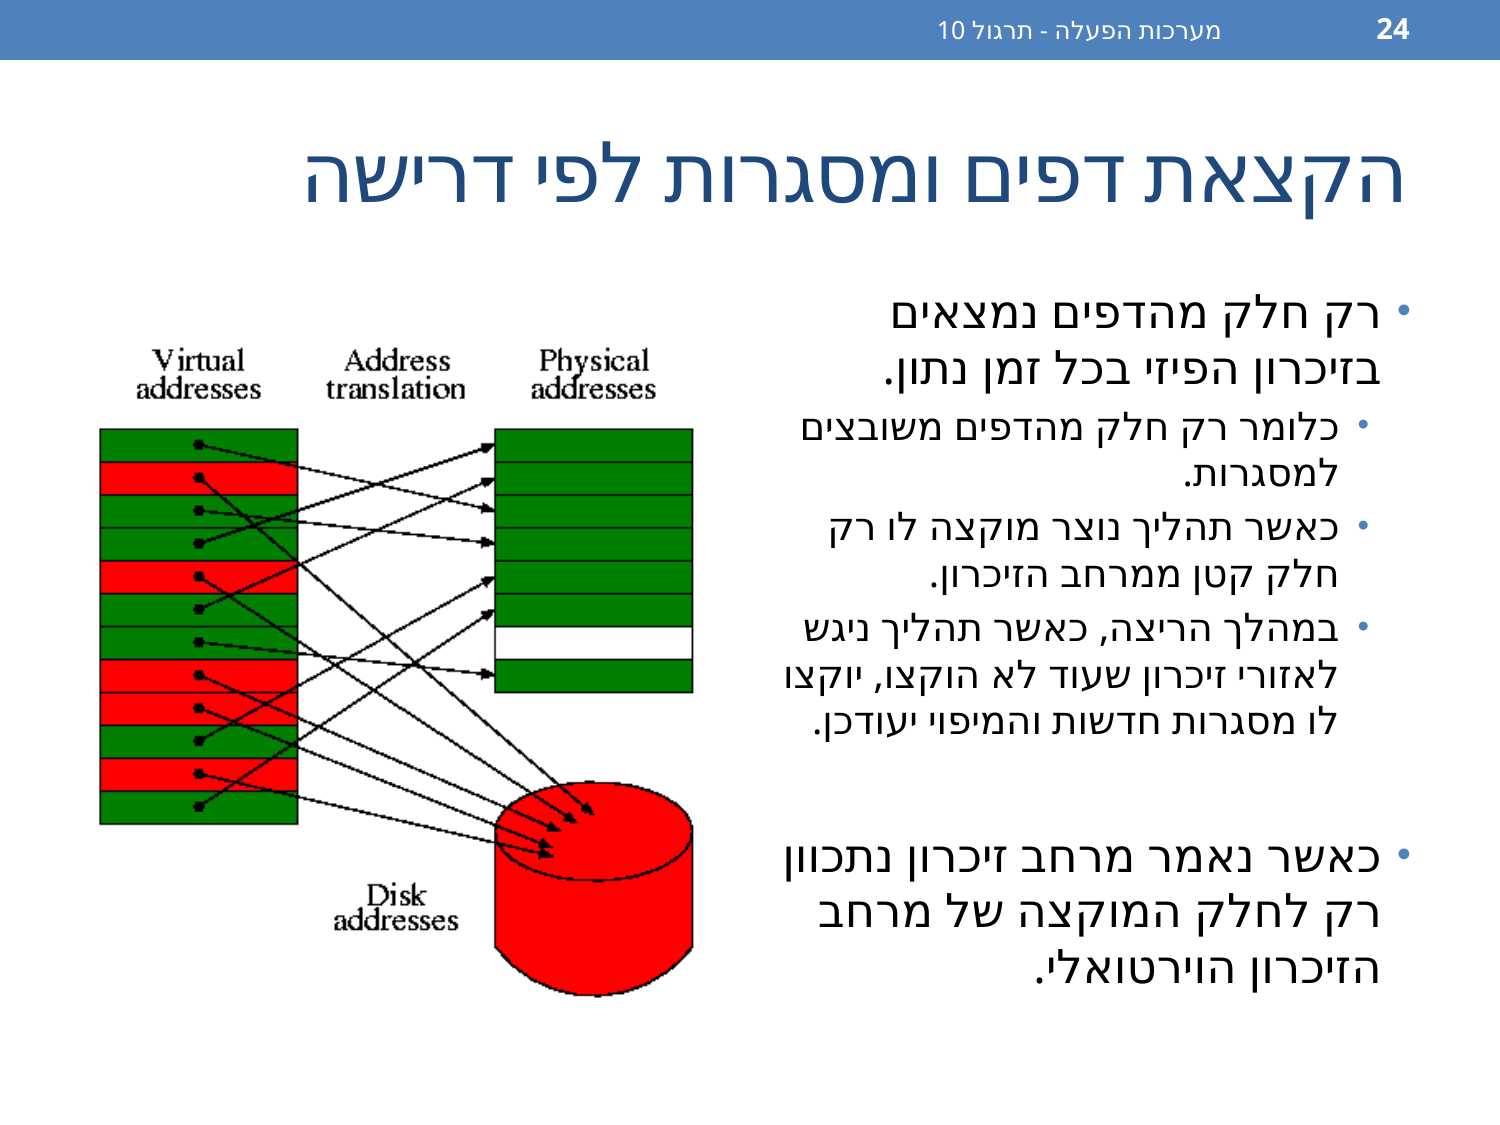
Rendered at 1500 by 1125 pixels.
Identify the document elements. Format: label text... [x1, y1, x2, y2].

title הקצאת דפים ומסגרות לפי דרישה [75, 87, 1425, 250]
footer מערכות הפעלה - תרגול 10 [562, 3, 1238, 57]
slide_number 24 [1250, 3, 1425, 57]
list רק חלק מהדפים נמצאים בזיכרון הפיזי בכל זמן נתון. כלומר רק חלק מהדפים משובצים למסגרות. כאשר תהליך נוצר מוקצה לו רק חלק קטן ממרחב הזיכרון. במהלך הריצה, כאשר תהליך ניגש לאזורי זיכרון שעוד לא הוקצו, יוקצו לו מסגרות חדשות והמיפוי יעודכן. כאשר נאמר מרחב זיכרון נתכוון רק לחלק המוקצה של מרחב הזיכרון הוירטואלי. [762, 274, 1425, 1049]
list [74, 301, 738, 1021]
